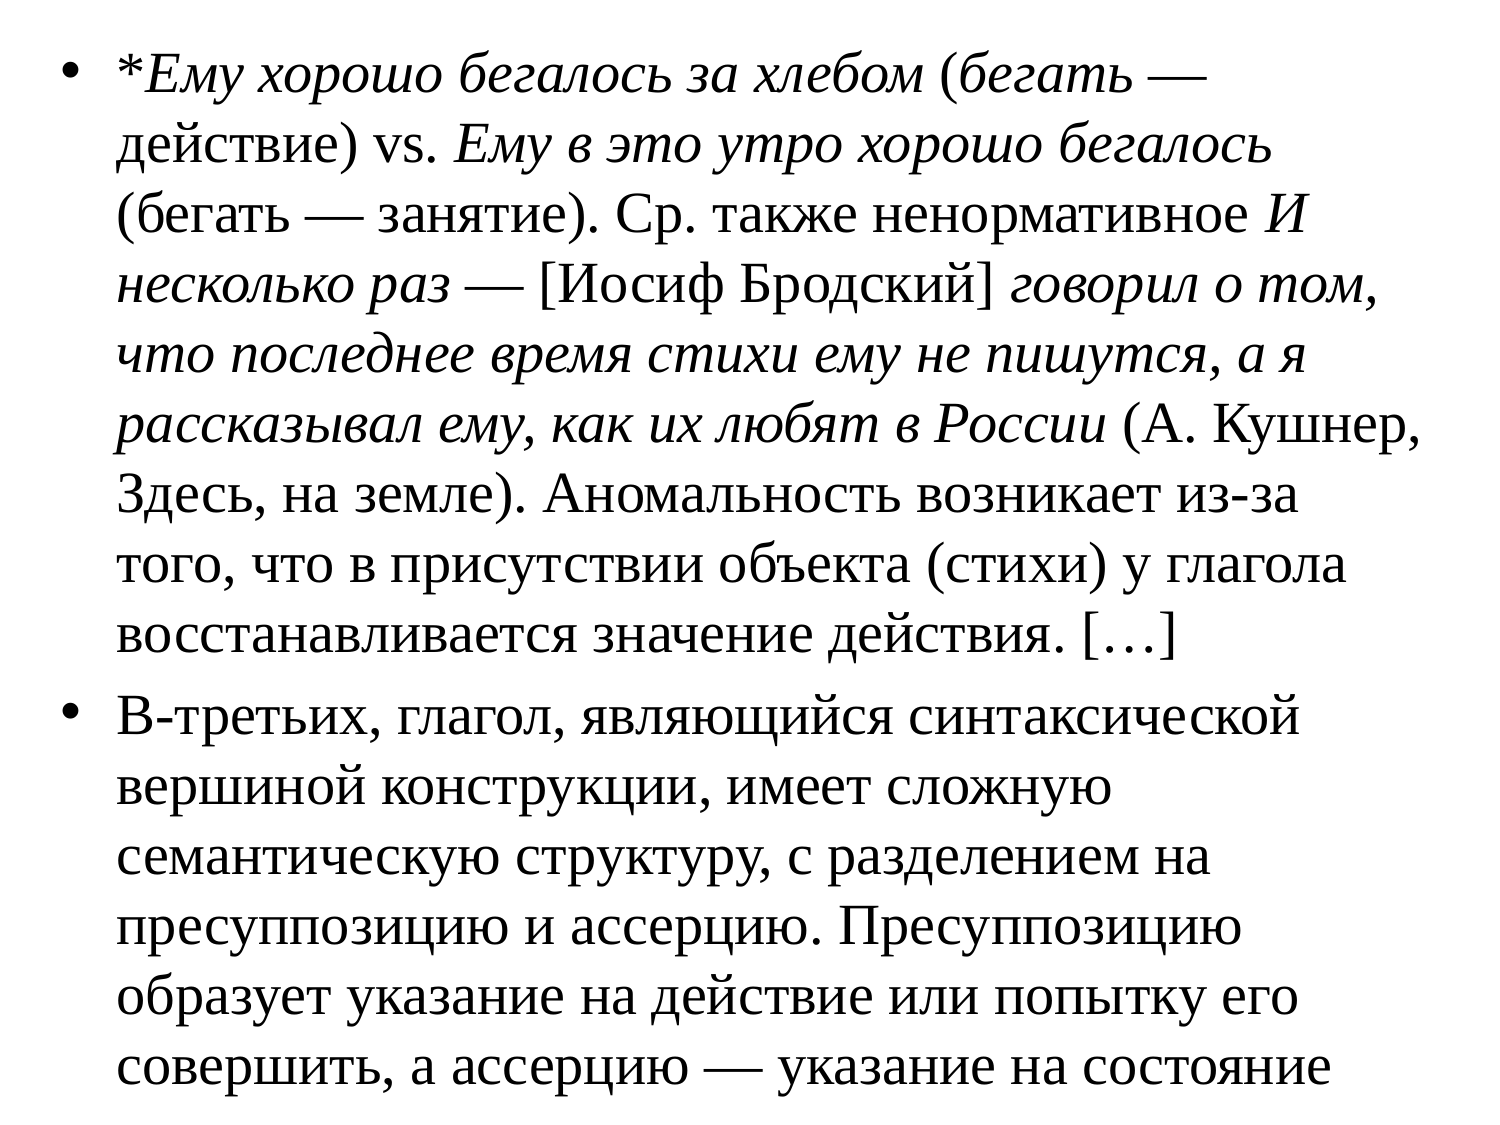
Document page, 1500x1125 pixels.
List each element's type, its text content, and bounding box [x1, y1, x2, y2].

list *Ему хорошо бегалось за хлебом (бегать — действие) vs. Ему в это утро хорошо бегалось (бегать — занятие). Ср. также ненормативное И несколько раз — [Иосиф Бродский] говорил о том, что последнее время стихи ему не пишутся, а я рассказывал ему, как их любят в России (А. Кушнер, Здесь, на земле). Аномальность возникает из-за того, что в присутствии объекта (стихи) у глагола восстанавливается значение действия. […] В-третьих, глагол, являющийся синтаксической вершиной конструкции, имеет сложную семантическую структуру, с разделением на пресуппозицию и ассерцию. Пресуппозицию образует указание на действие или попытку его совершить, а ассерцию — указание на состояние [45, 26, 1448, 1093]
